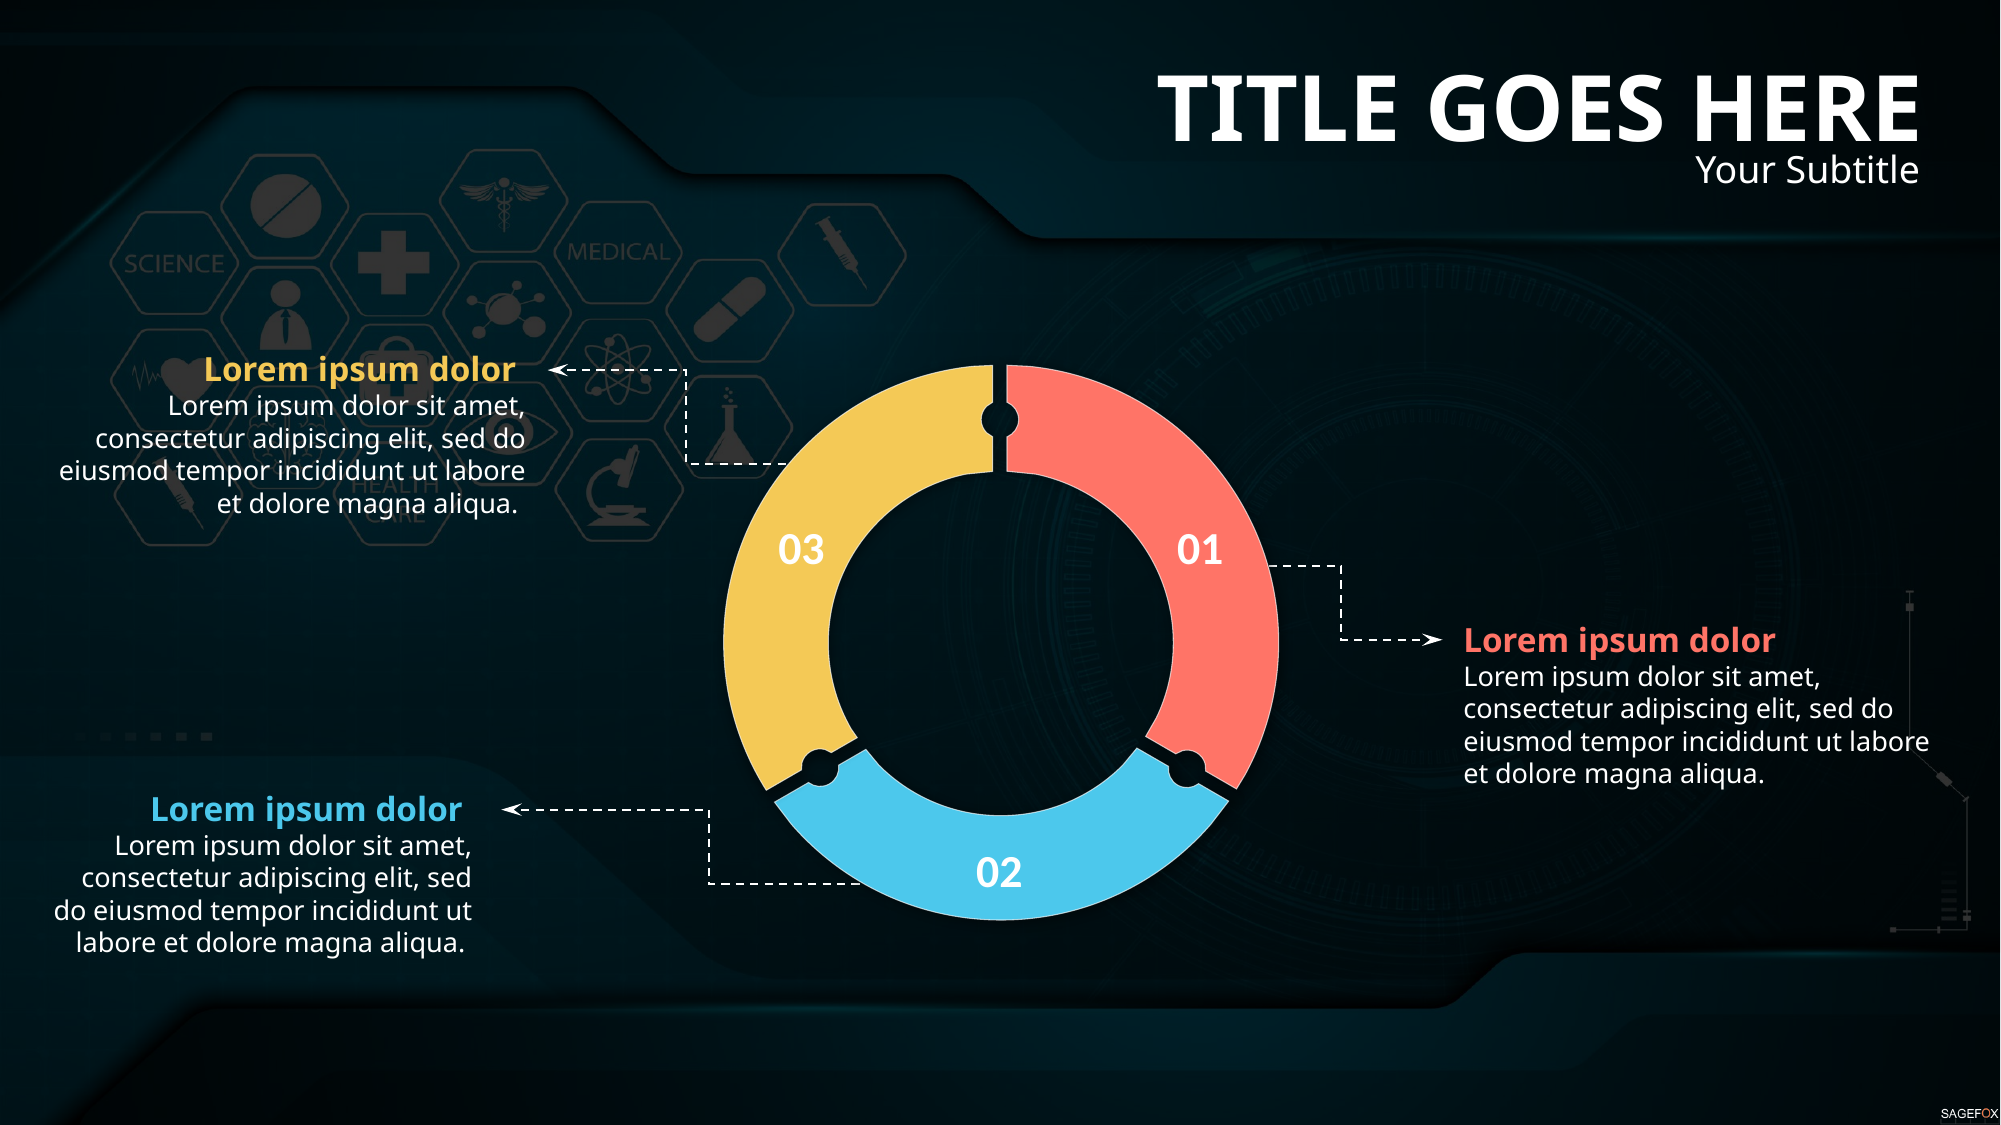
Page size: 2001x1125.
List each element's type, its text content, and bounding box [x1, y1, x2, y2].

text_box Lorem ipsum dolor Lorem ipsum dolor sit amet, consectetur adipiscing elit, sed do eiusmod tempor incididunt ut labore et dolore magna aliqua. [1453, 613, 1947, 794]
text_box Lorem ipsum dolor Lorem ipsum dolor sit amet, consectetur adipiscing elit, sed do eiusmod tempor incididunt ut labore et dolore magna aliqua. [38, 343, 536, 524]
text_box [723, 365, 993, 791]
picture [0, 0, 2001, 1125]
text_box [1279, 565, 1443, 640]
text_box Lorem ipsum dolor Lorem ipsum dolor sit amet, consectetur adipiscing elit, sed do eiusmod tempor incididunt ut labore et dolore magna aliqua. [36, 783, 482, 964]
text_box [774, 748, 1229, 920]
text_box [1035, 42, 1939, 199]
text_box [1006, 365, 1279, 789]
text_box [501, 809, 774, 885]
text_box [547, 370, 723, 464]
